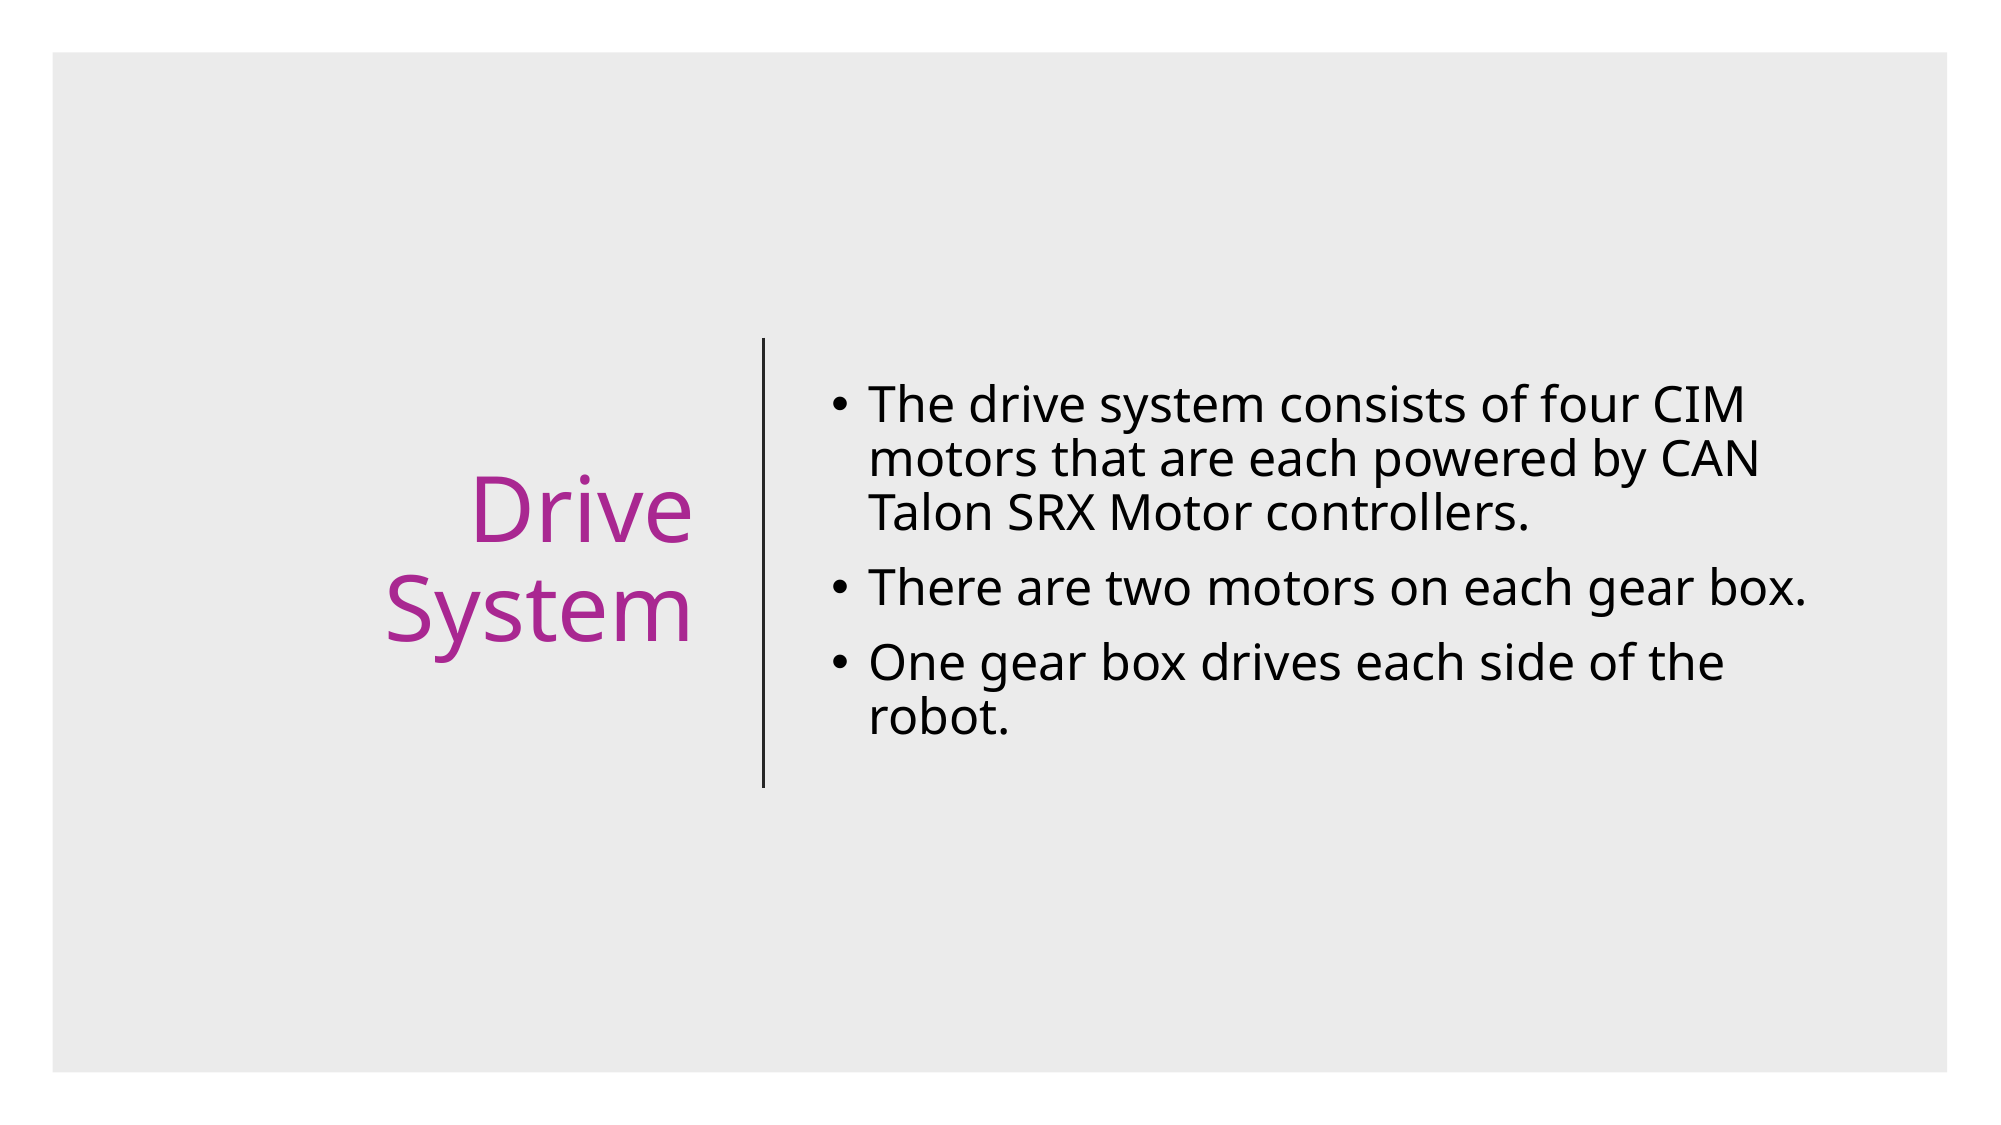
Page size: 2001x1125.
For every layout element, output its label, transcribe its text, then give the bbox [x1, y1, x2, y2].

title Drive System [137, 158, 711, 967]
list The drive system consists of four CIM motors that are each powered by CAN Talon SRX Motor controllers. There are two motors on each gear box. One gear box drives each side of the robot. [816, 158, 1863, 967]
text_box [52, 51, 1948, 1073]
